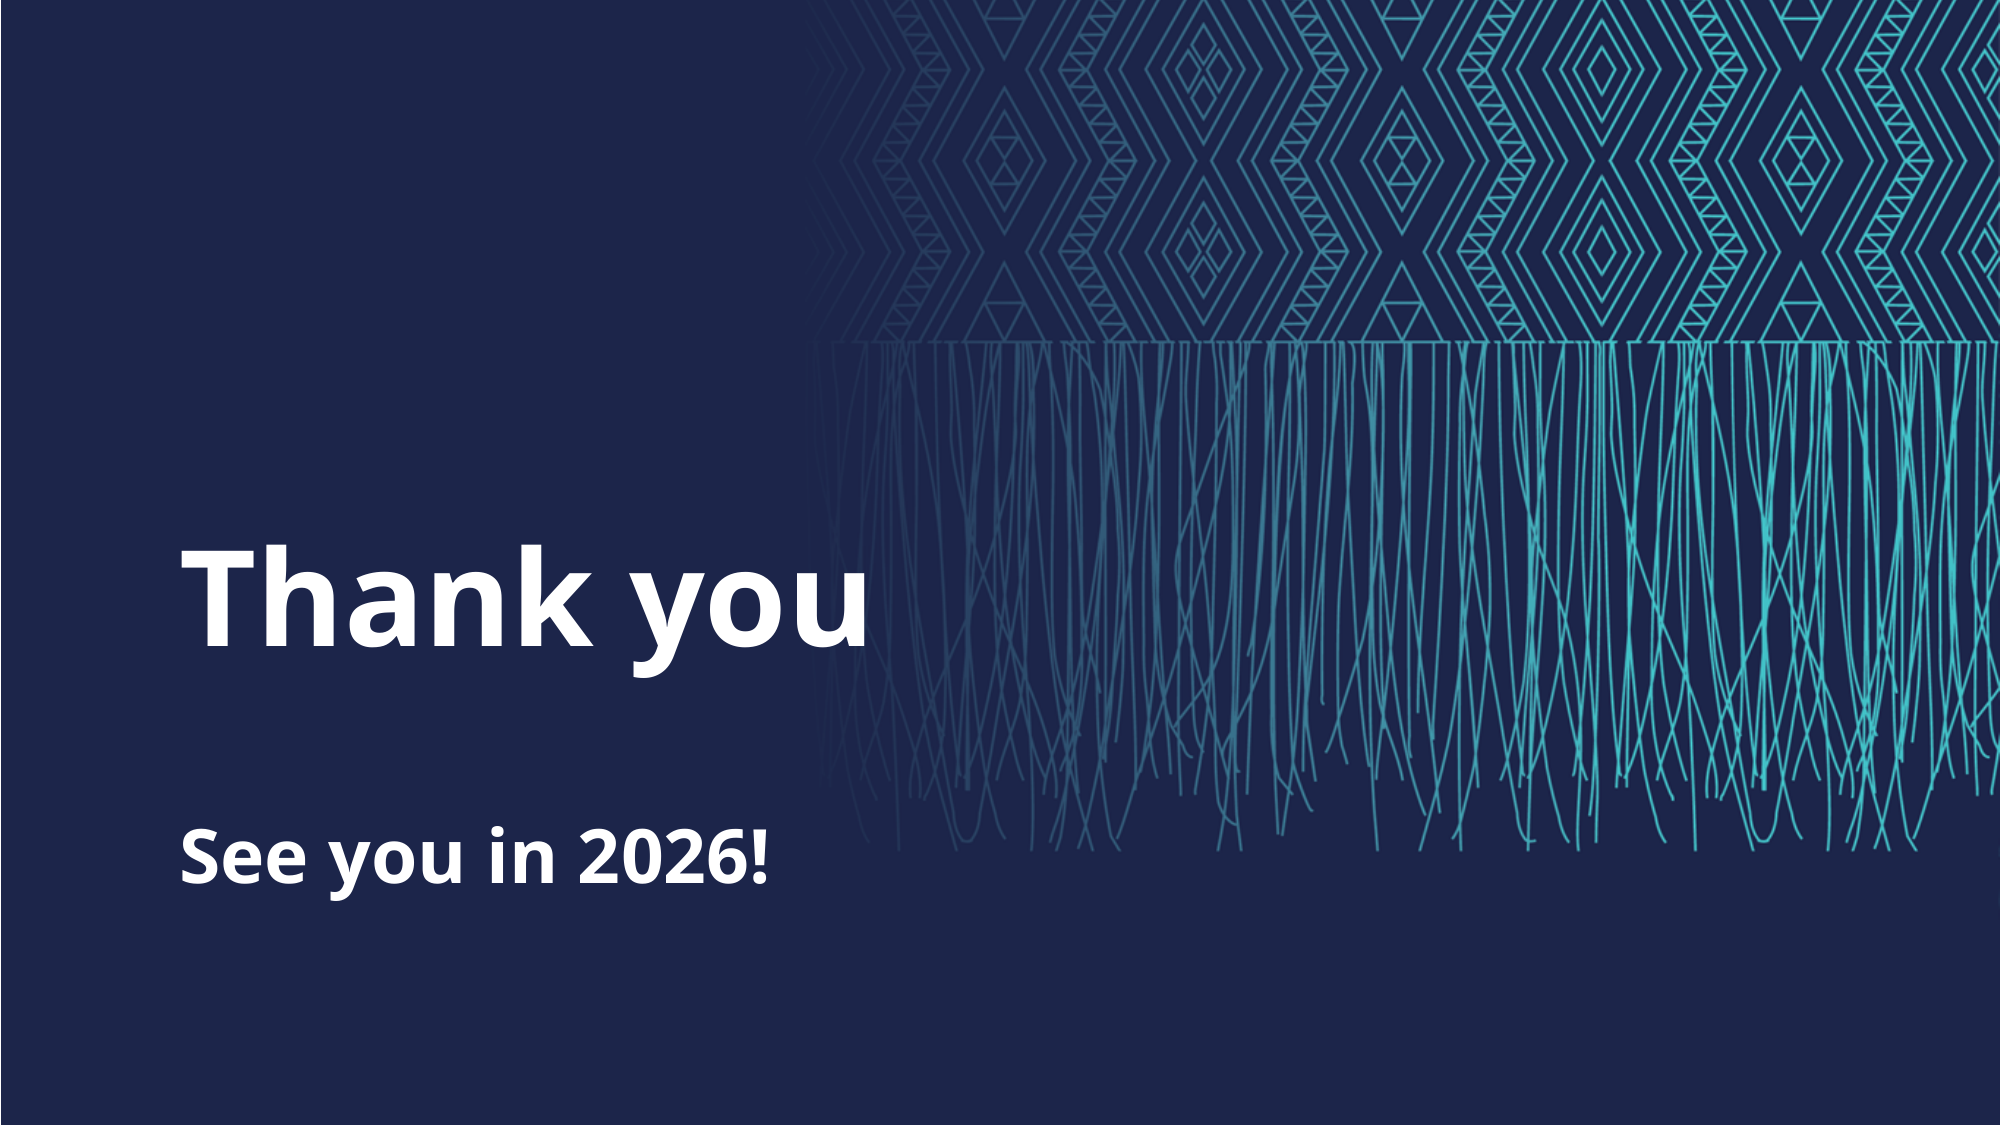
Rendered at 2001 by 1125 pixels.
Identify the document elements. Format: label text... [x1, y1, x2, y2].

picture [1, 0, 2000, 1125]
title Thank you See you in 2026! [164, 515, 1432, 908]
